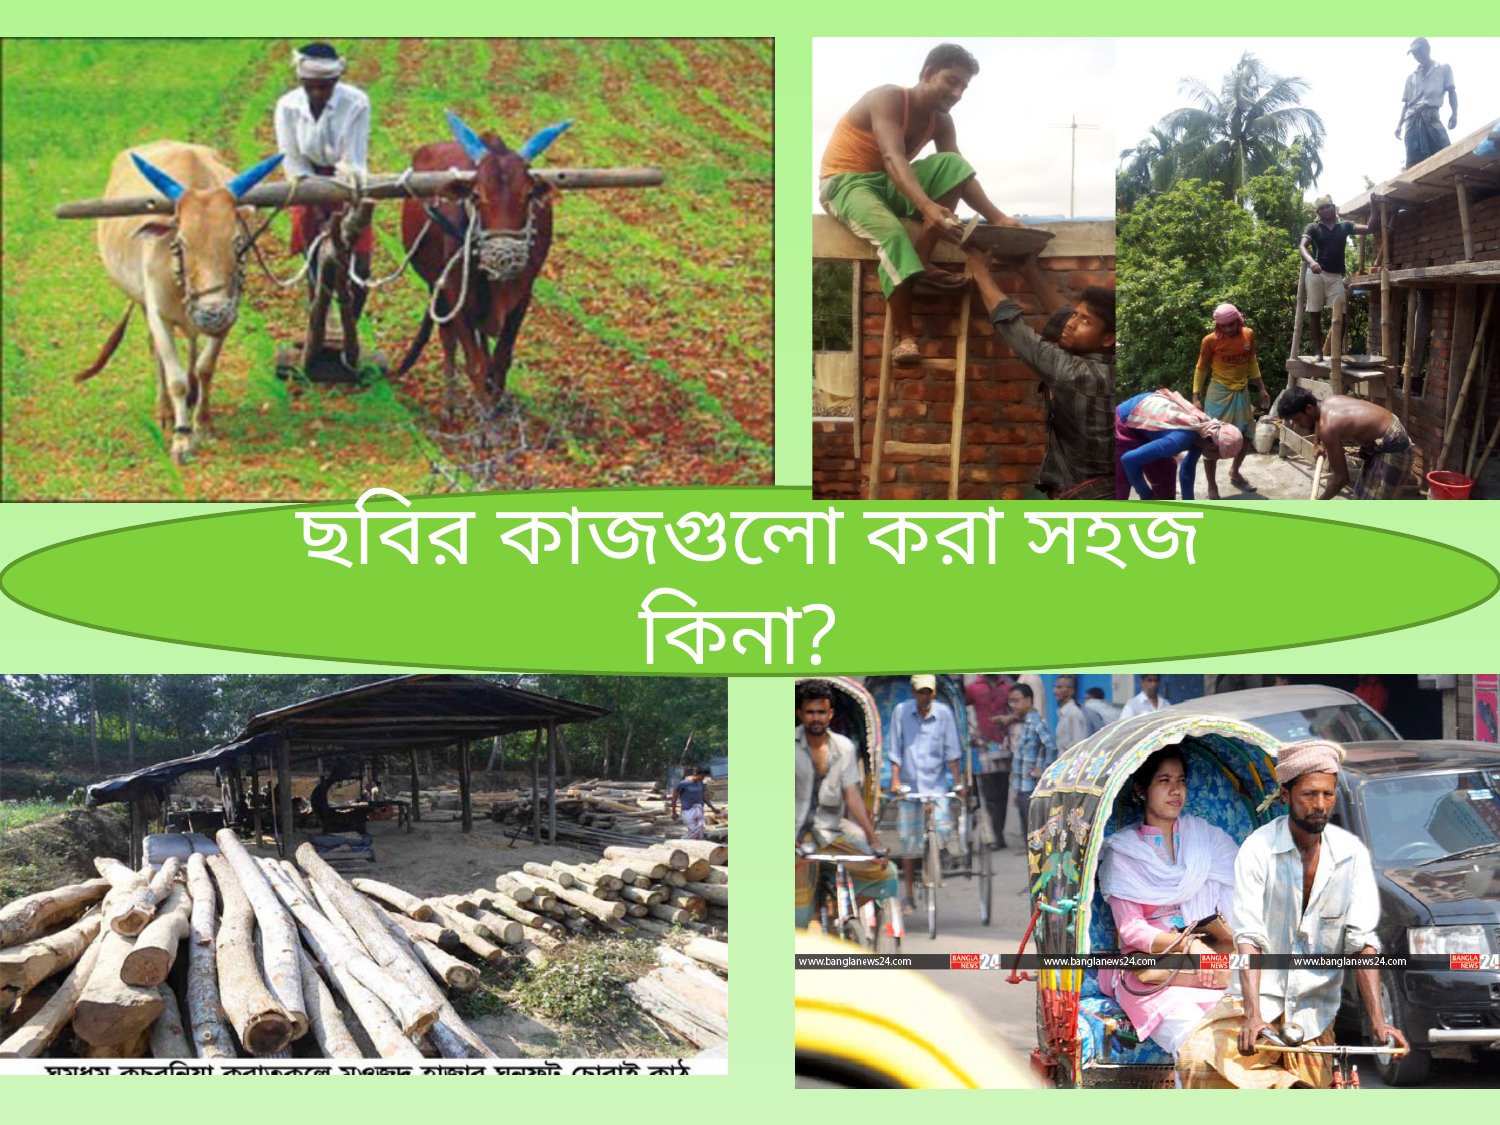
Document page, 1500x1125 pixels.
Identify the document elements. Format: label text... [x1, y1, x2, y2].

picture [0, 674, 728, 1076]
picture [0, 37, 776, 503]
picture [795, 674, 1500, 1090]
text_box ছবির কাজগুলো করা সহজ কিনা? [0, 524, 1500, 678]
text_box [812, 37, 1500, 501]
